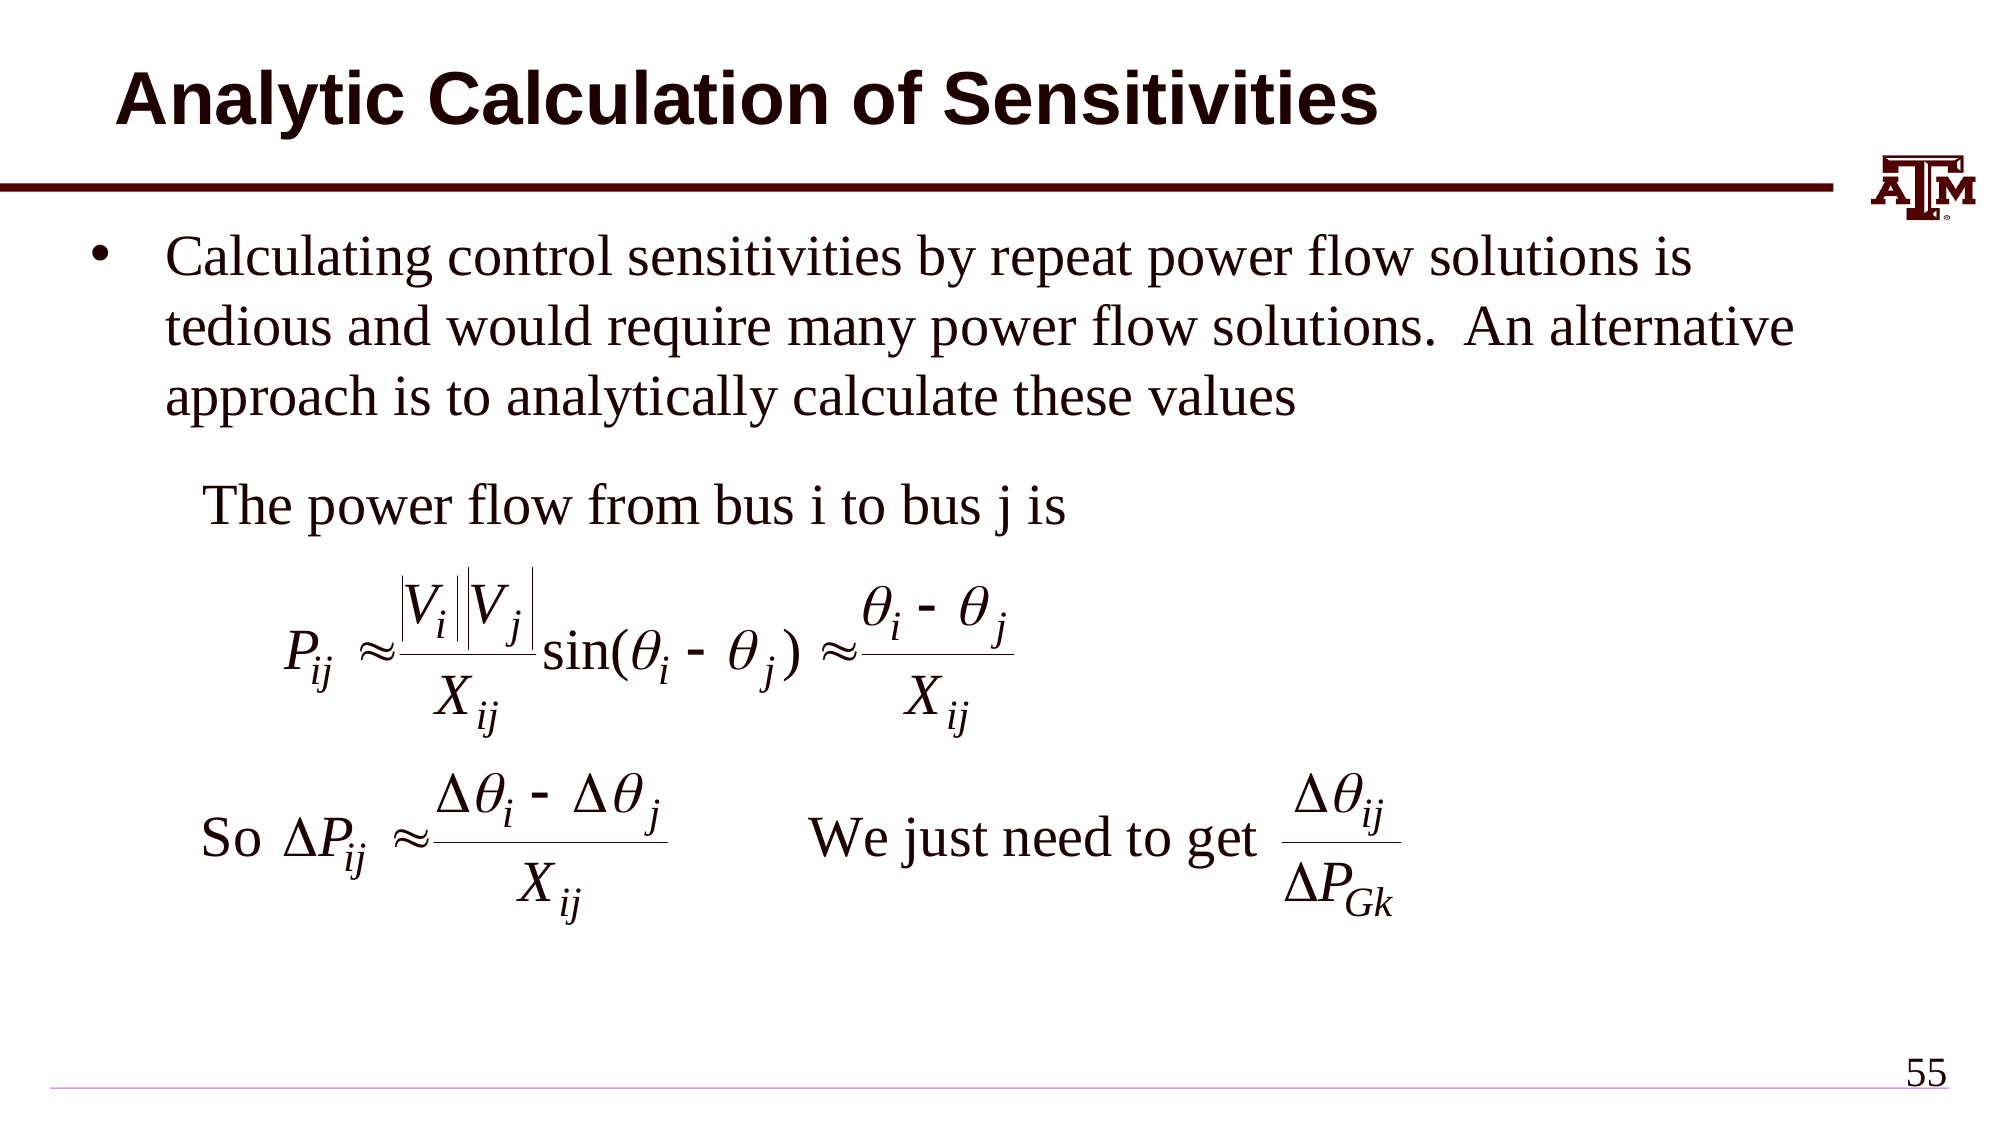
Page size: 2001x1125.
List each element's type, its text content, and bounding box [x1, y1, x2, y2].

list Calculating control sensitivities by repeat power flow solutions is tedious and would require many power flow solutions. An alternative approach is to analytically calculate these values [74, 209, 1888, 823]
text_box 54 [1649, 1037, 1963, 1113]
title Analytic Calculation of Sensitivities [99, 12, 1934, 188]
picture [1856, 137, 1990, 238]
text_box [199, 477, 1407, 931]
